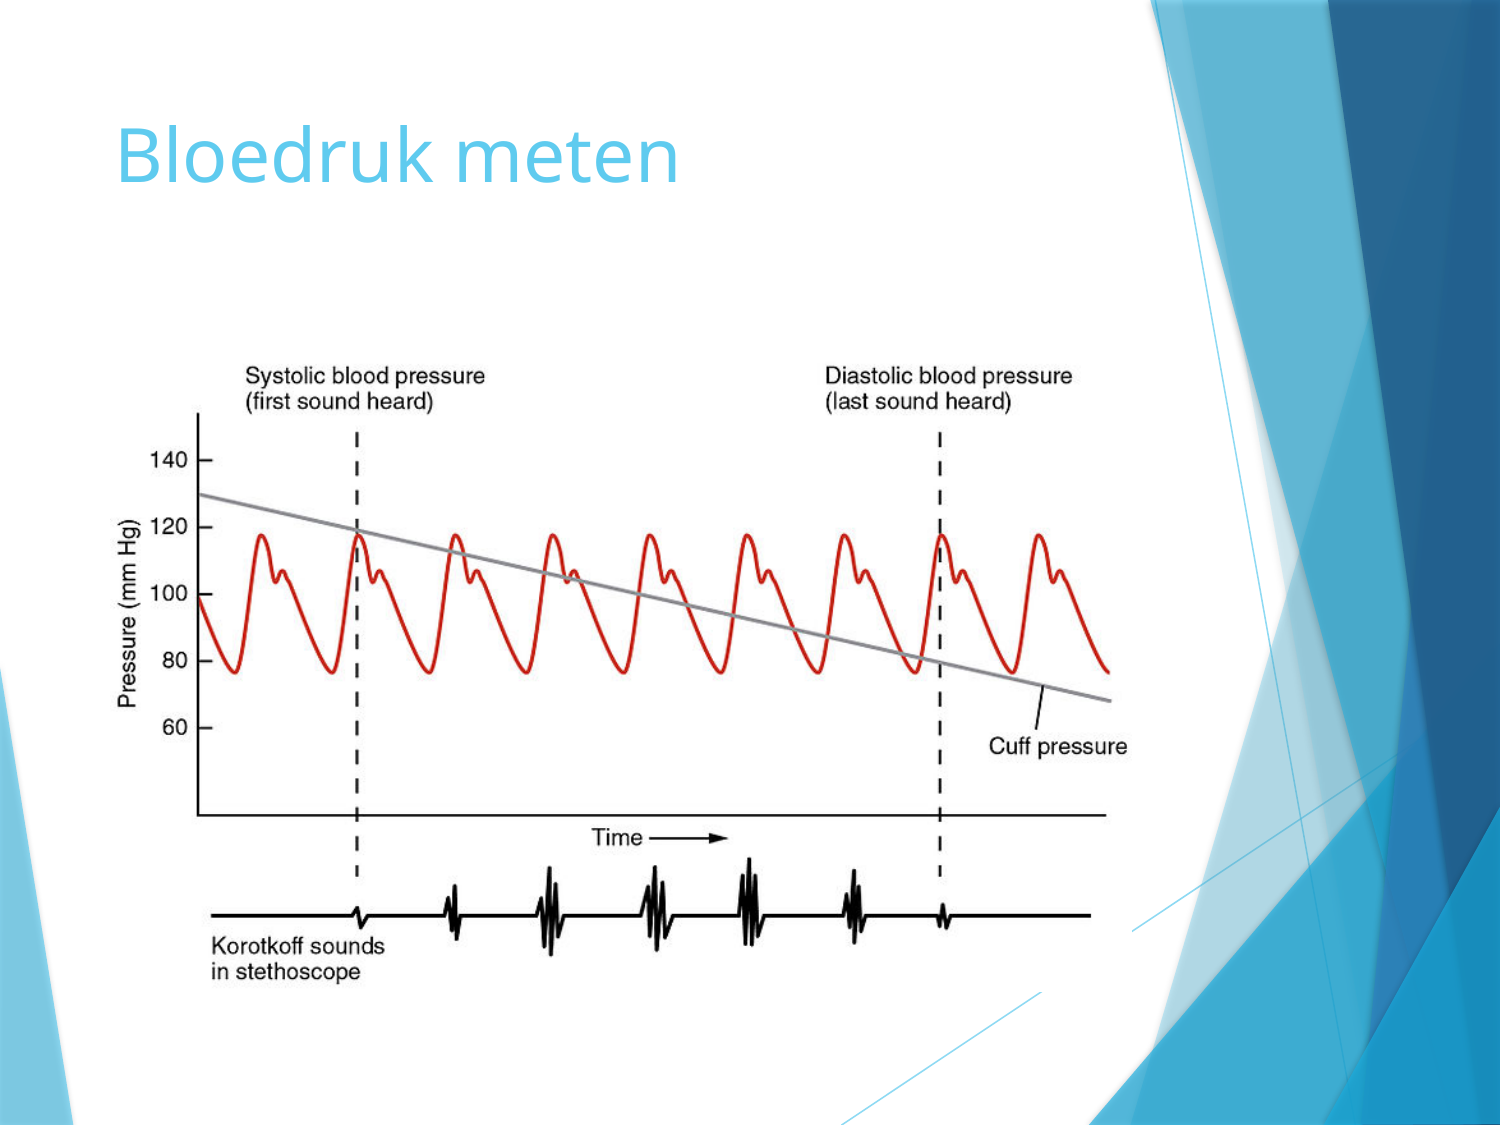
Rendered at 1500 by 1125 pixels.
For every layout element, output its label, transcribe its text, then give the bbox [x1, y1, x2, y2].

title Bloedruk meten [99, 99, 1142, 317]
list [109, 353, 1132, 992]
